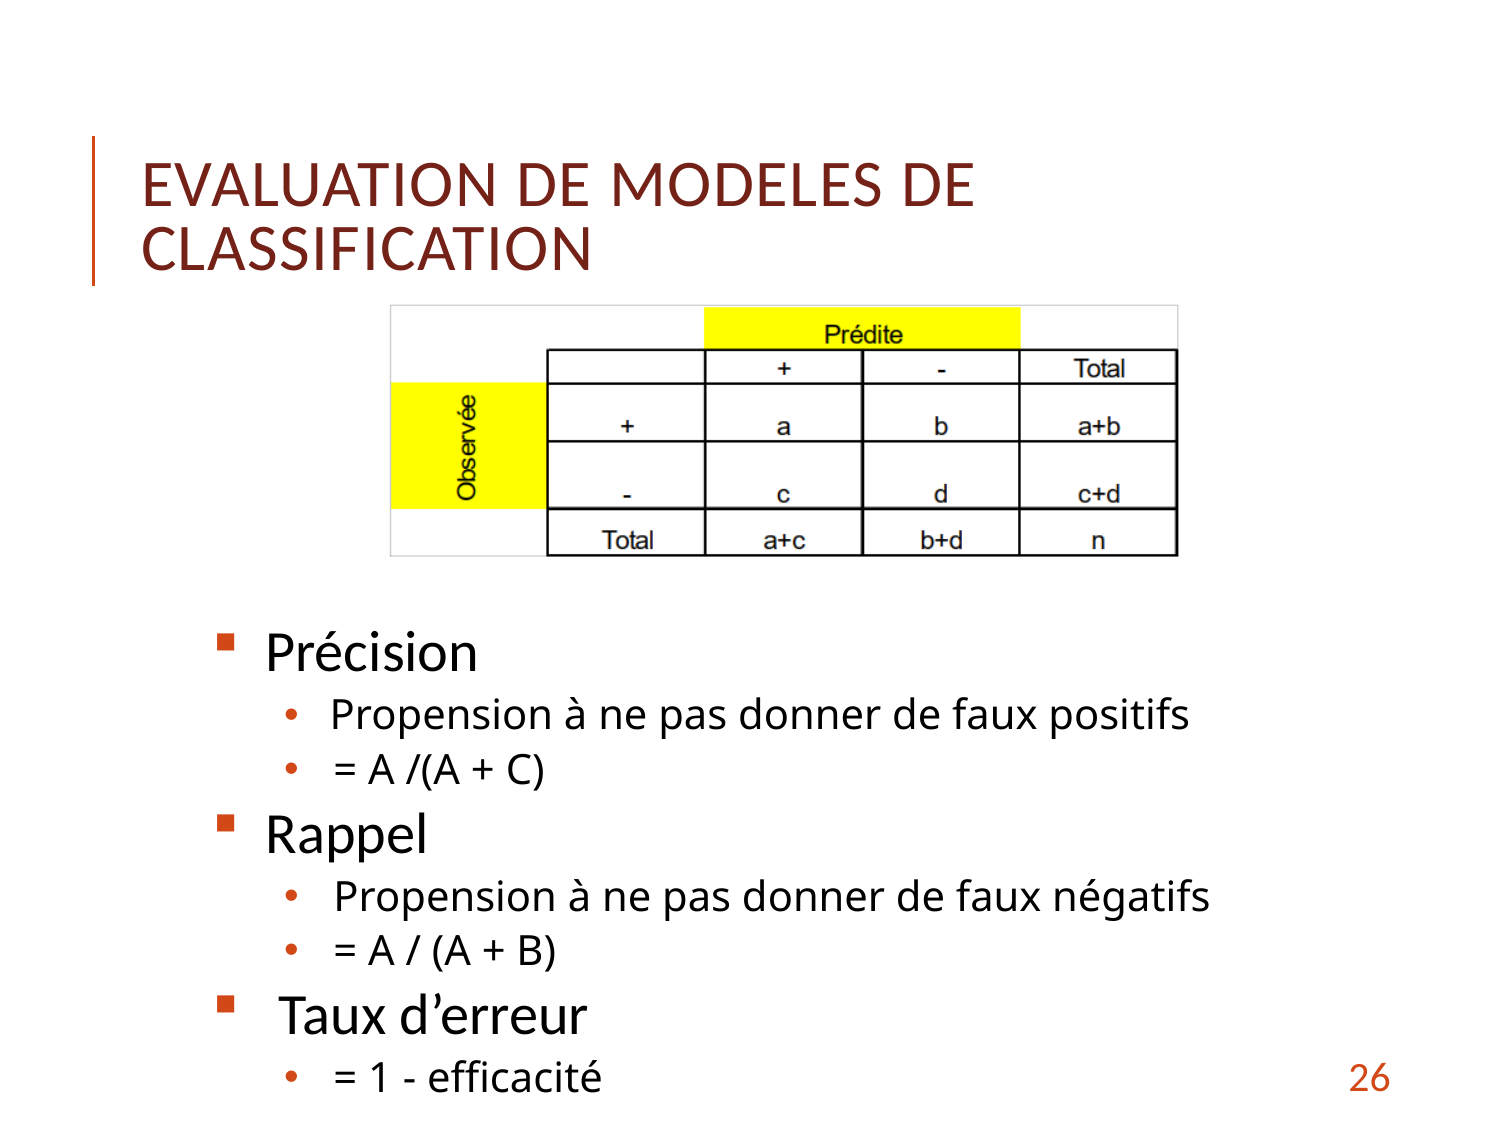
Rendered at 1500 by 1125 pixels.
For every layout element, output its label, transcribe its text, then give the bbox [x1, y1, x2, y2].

picture [370, 280, 1187, 563]
list Précision Propension à ne pas donner de faux positifs = A /(A + C) Rappel Propension à ne pas donner de faux négatifs = A / (A + B) Taux d’erreur = 1 - efficacité [126, 614, 1431, 1125]
slide_number 26 [1333, 1061, 1454, 1107]
title Evaluation de MODELES DE Classification [126, 96, 1431, 342]
